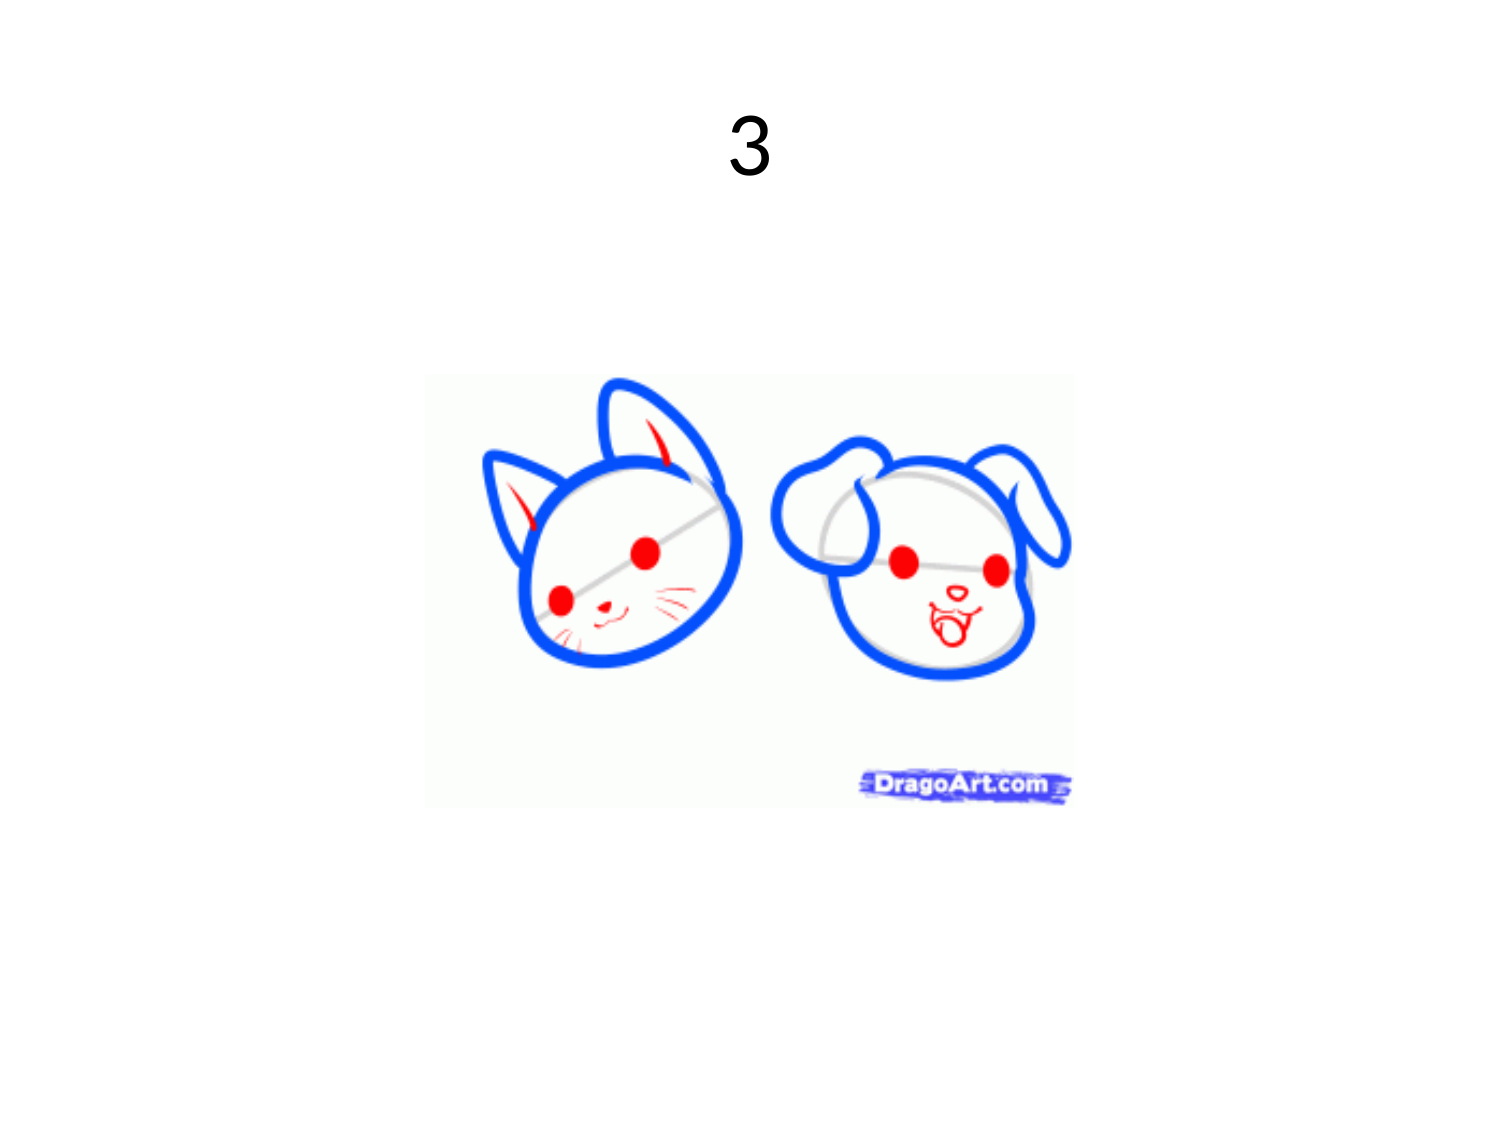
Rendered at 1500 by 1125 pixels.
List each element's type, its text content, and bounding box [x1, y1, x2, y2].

title 3 [75, 45, 1425, 233]
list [424, 374, 1074, 808]
